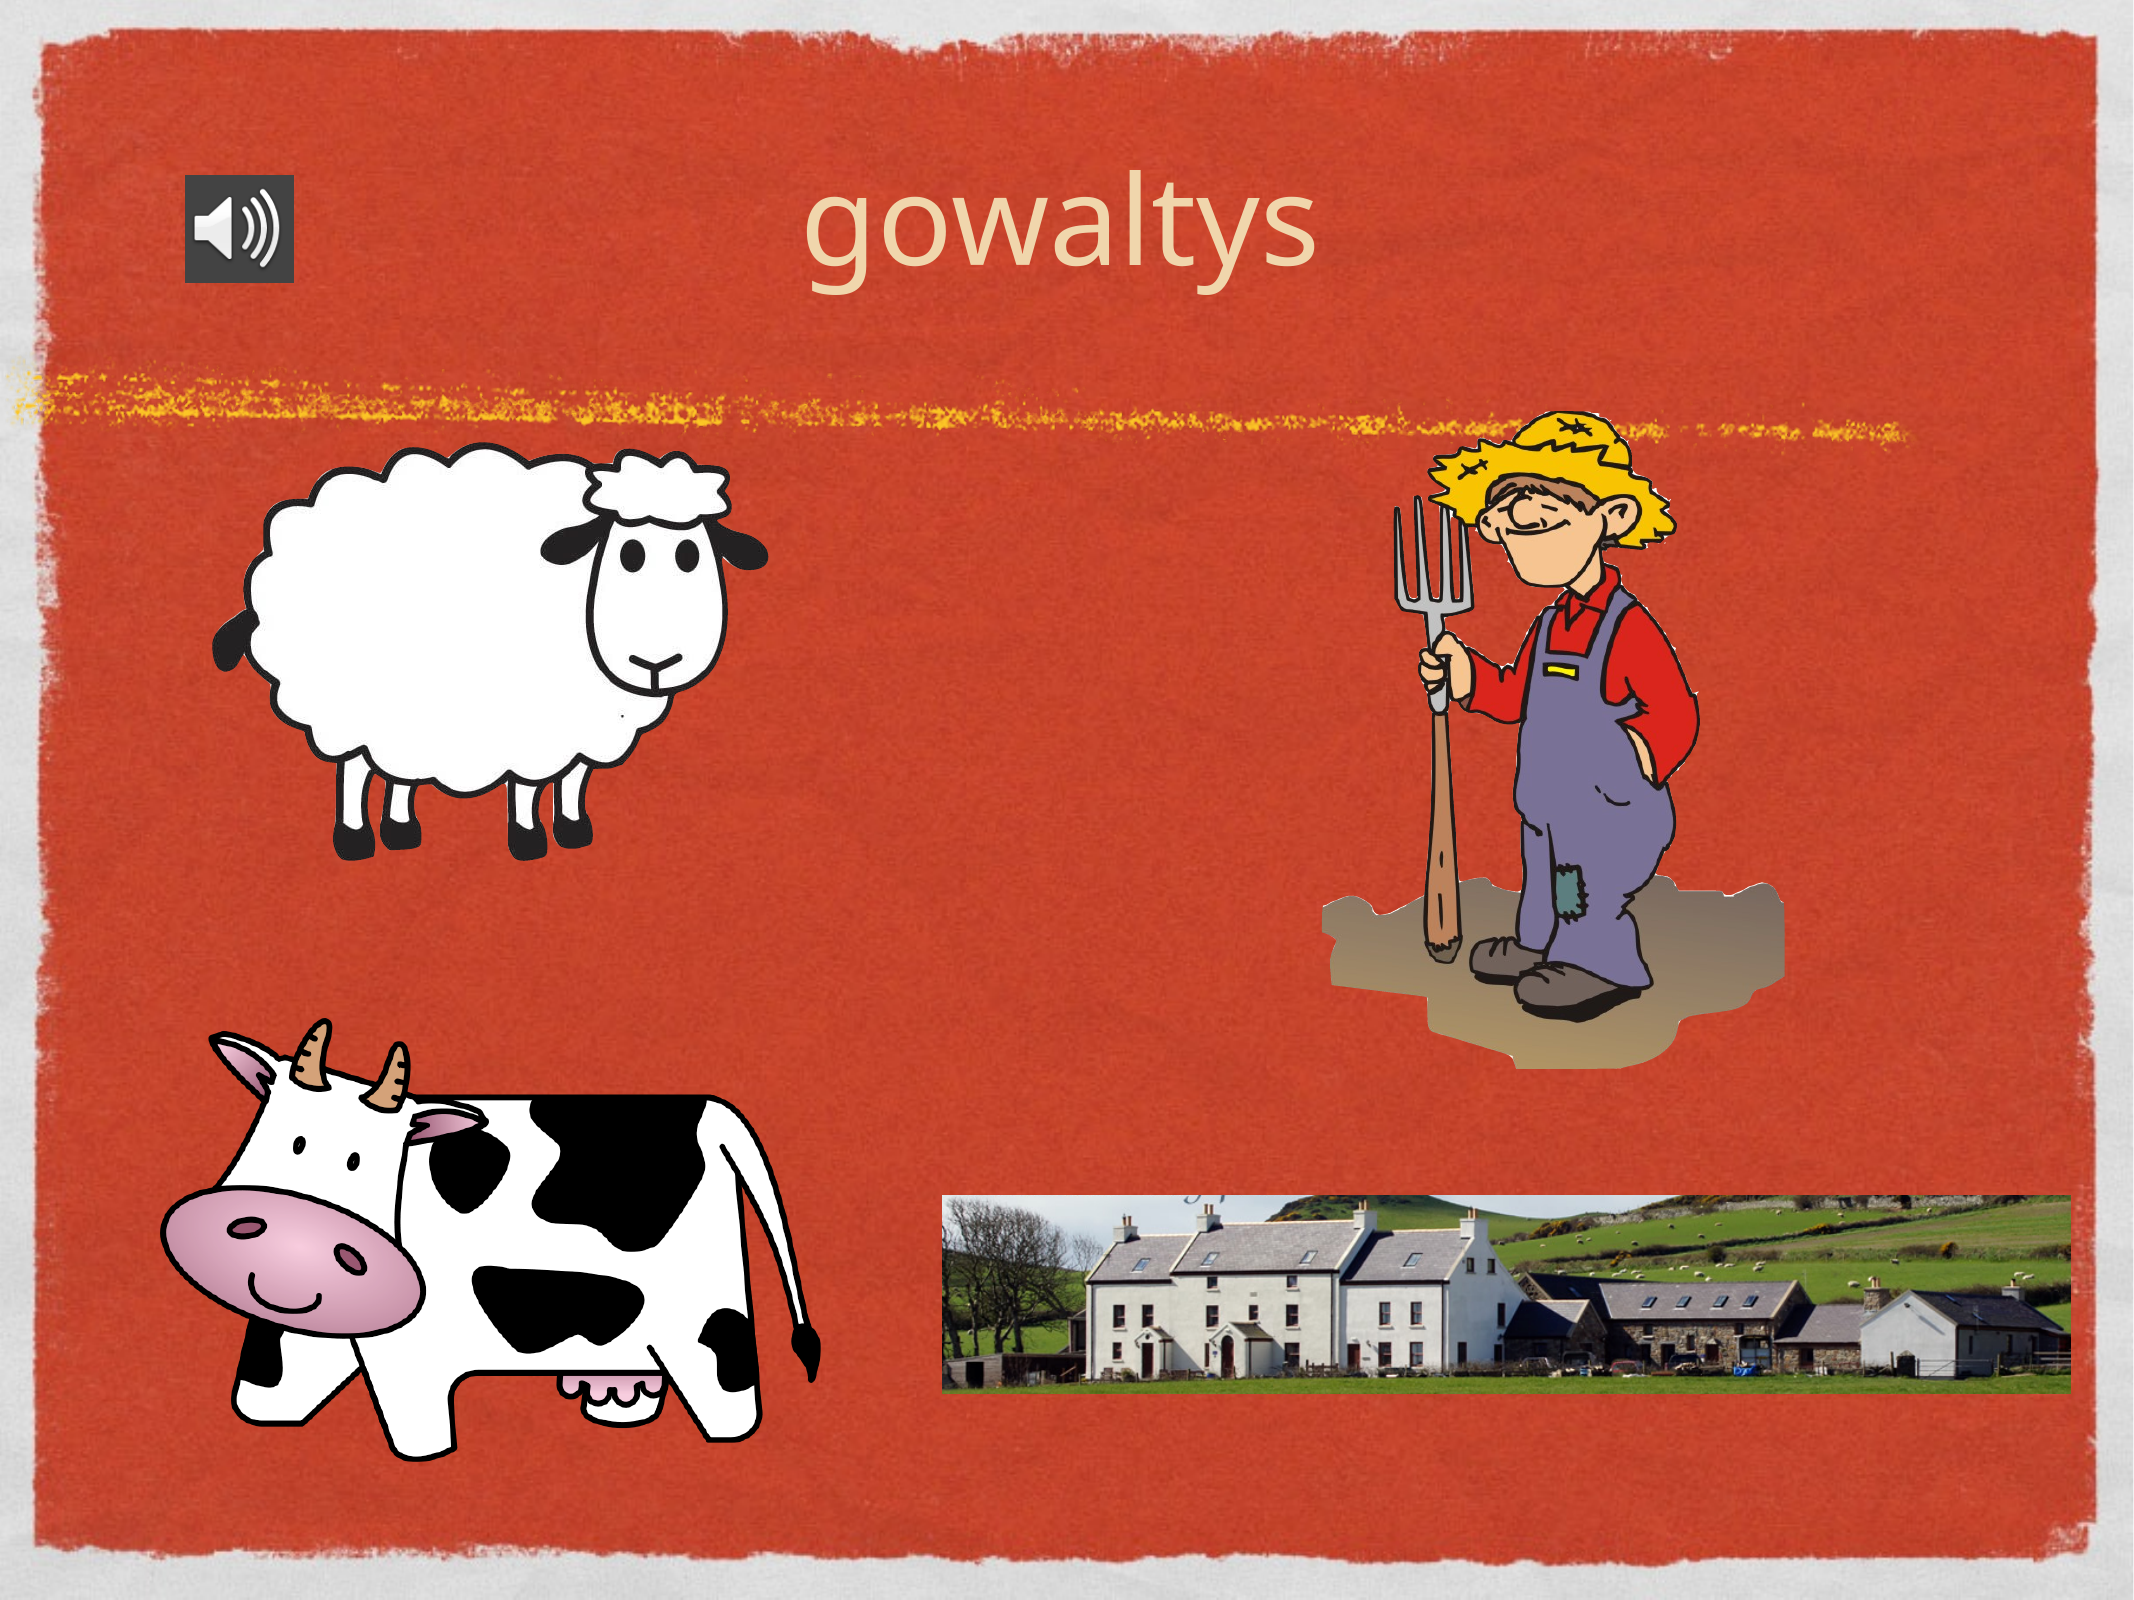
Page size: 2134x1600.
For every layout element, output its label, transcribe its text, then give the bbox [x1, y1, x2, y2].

picture [0, 0, 2134, 1600]
text_box gowaltys [792, 132, 1330, 299]
